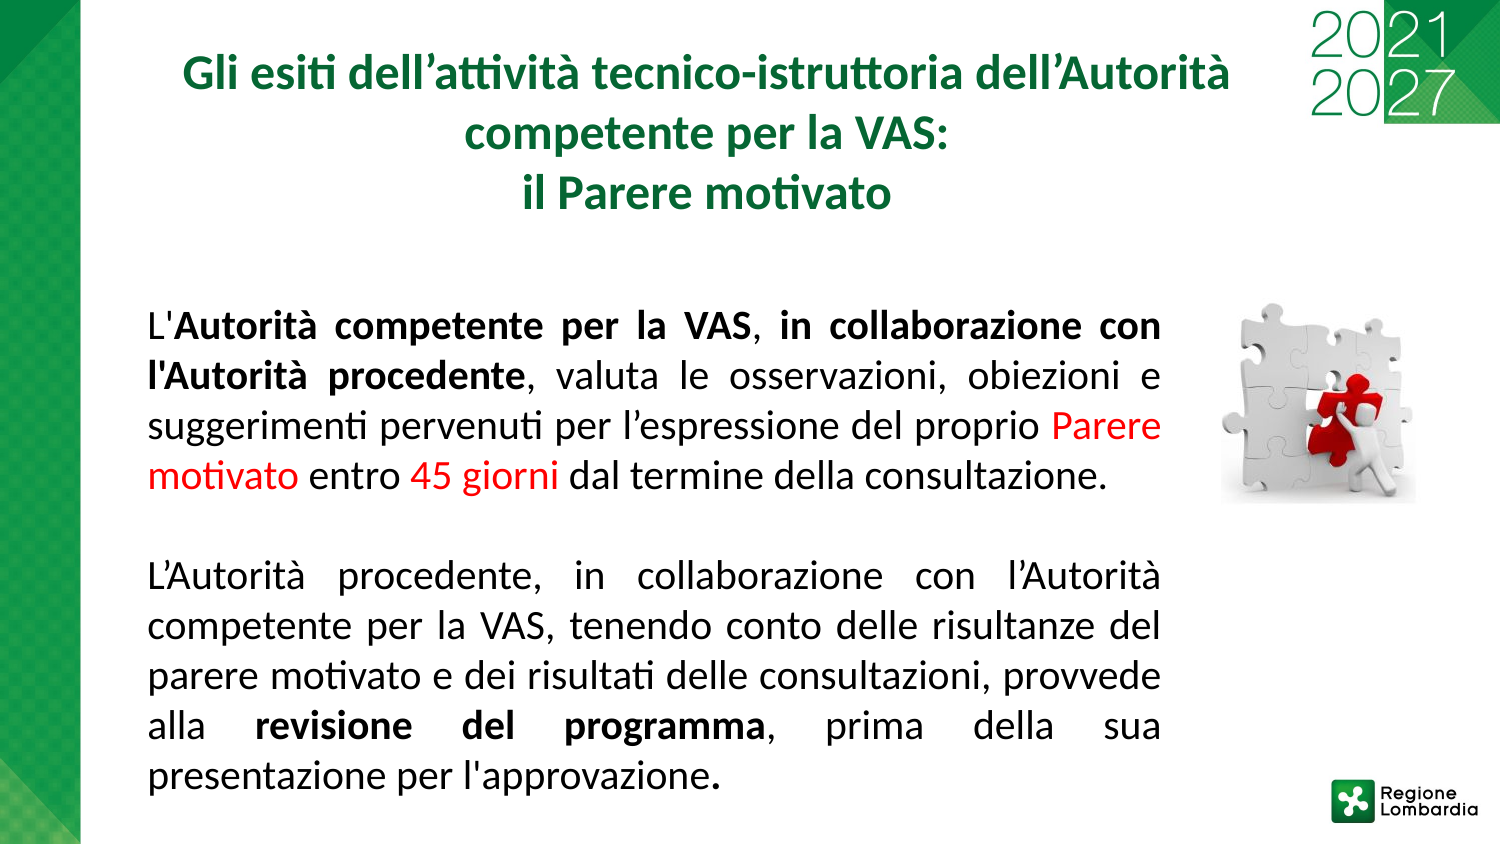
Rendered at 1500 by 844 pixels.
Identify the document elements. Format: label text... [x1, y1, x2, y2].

text_box L'Autorità competente per la VAS, in collaborazione con l'Autorità procedente, valuta le osservazioni, obiezioni e suggerimenti pervenuti per l’espressione del proprio Parere motivato entro 45 giorni dal termine della consultazione. L’Autorità procedente, in collaborazione con l’Autorità competente per la VAS, tenendo conto delle risultanze del parere motivato e dei risultati delle consultazioni, provvede alla revisione del programma, prima della sua presentazione per l'approvazione. [132, 290, 1177, 806]
picture [0, 0, 1500, 844]
text_box Gli esiti dell’attività tecnico-istruttoria dell’Autorità competente per la VAS: il Parere motivato [147, 32, 1268, 152]
